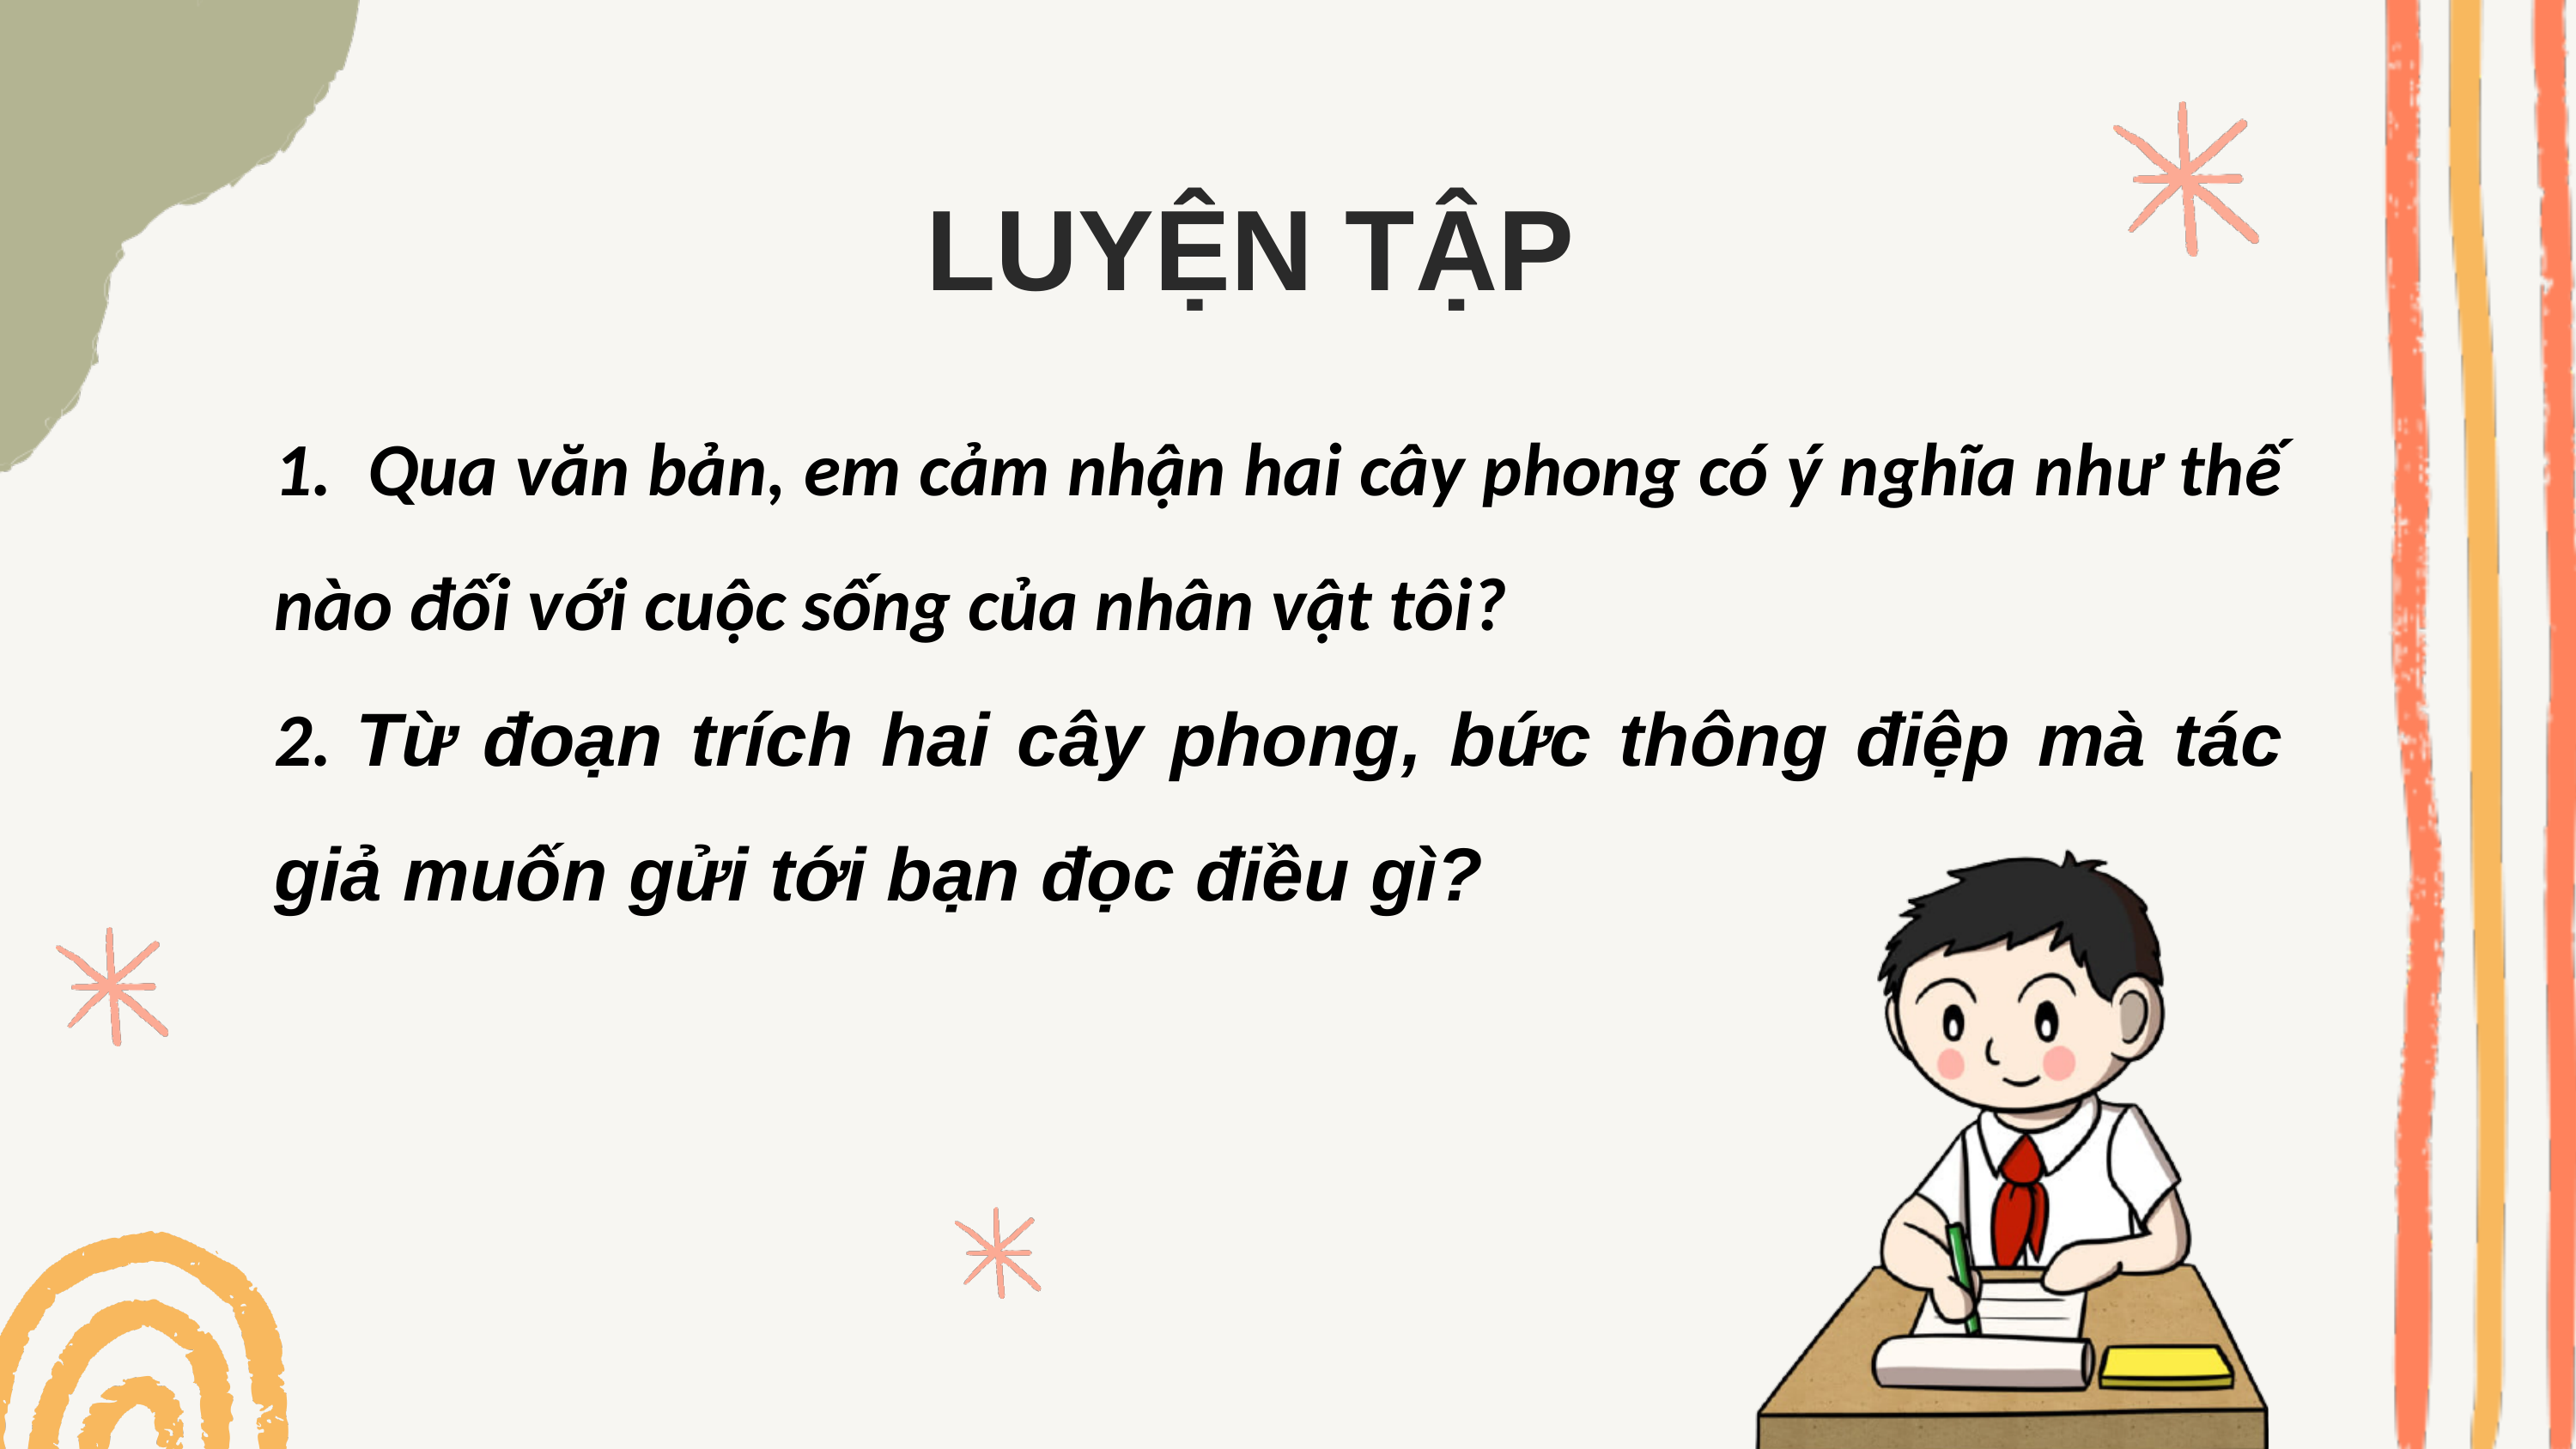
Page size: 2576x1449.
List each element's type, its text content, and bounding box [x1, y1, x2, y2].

text_box LUYỆN TẬP [374, 179, 2108, 313]
picture [56, 926, 170, 1046]
picture [0, 0, 370, 475]
picture [0, 1231, 289, 1449]
text_box 1. Qua văn bản, em cảm nhận hai cây phong có ý nghĩa như thế nào đối với cuộc sống của nhân vật tôi? 2. Từ đoạn trích hai cây phong, bức thông điệp mà tác giả muốn gửi tới bạn đọc điều gì? [261, 368, 2044, 923]
picture [954, 1206, 1042, 1299]
picture [1752, 0, 2576, 1449]
